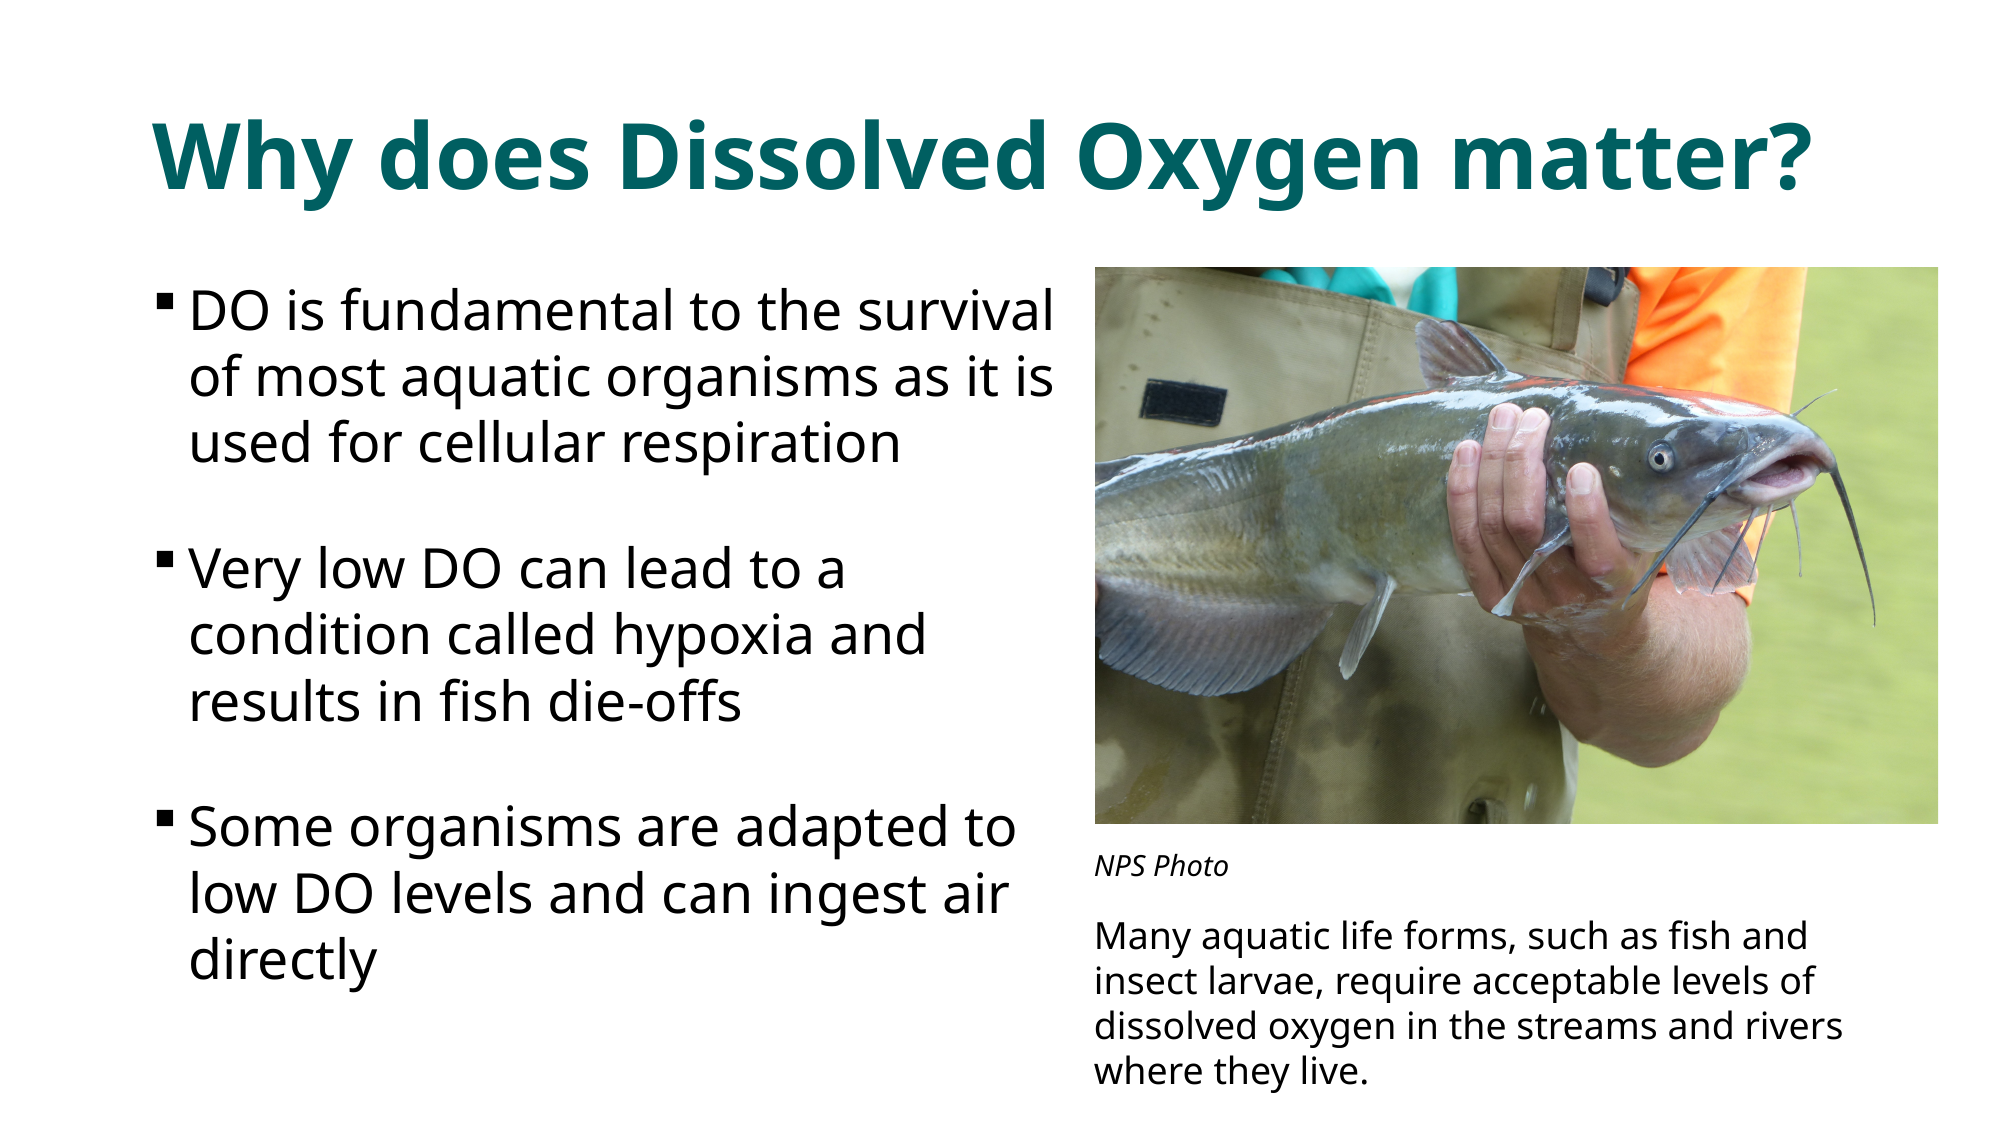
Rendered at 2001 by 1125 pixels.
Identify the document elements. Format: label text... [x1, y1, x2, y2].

picture [1095, 267, 1939, 824]
list DO is fundamental to the survival of most aquatic organisms as it is used for cellular respiration Very low DO can lead to a condition called hypoxia and results in fish die-offs Some organisms are adapted to low DO levels and can ingest air directly [137, 269, 1072, 1060]
text_box Many aquatic life forms, such as fish and insect larvae, require acceptable levels of dissolved oxygen in the streams and rivers where they live. [1079, 904, 1931, 1100]
text_box NPS Photo [1079, 840, 1641, 891]
title Why does Dissolved Oxygen matter? [137, 51, 1863, 269]
